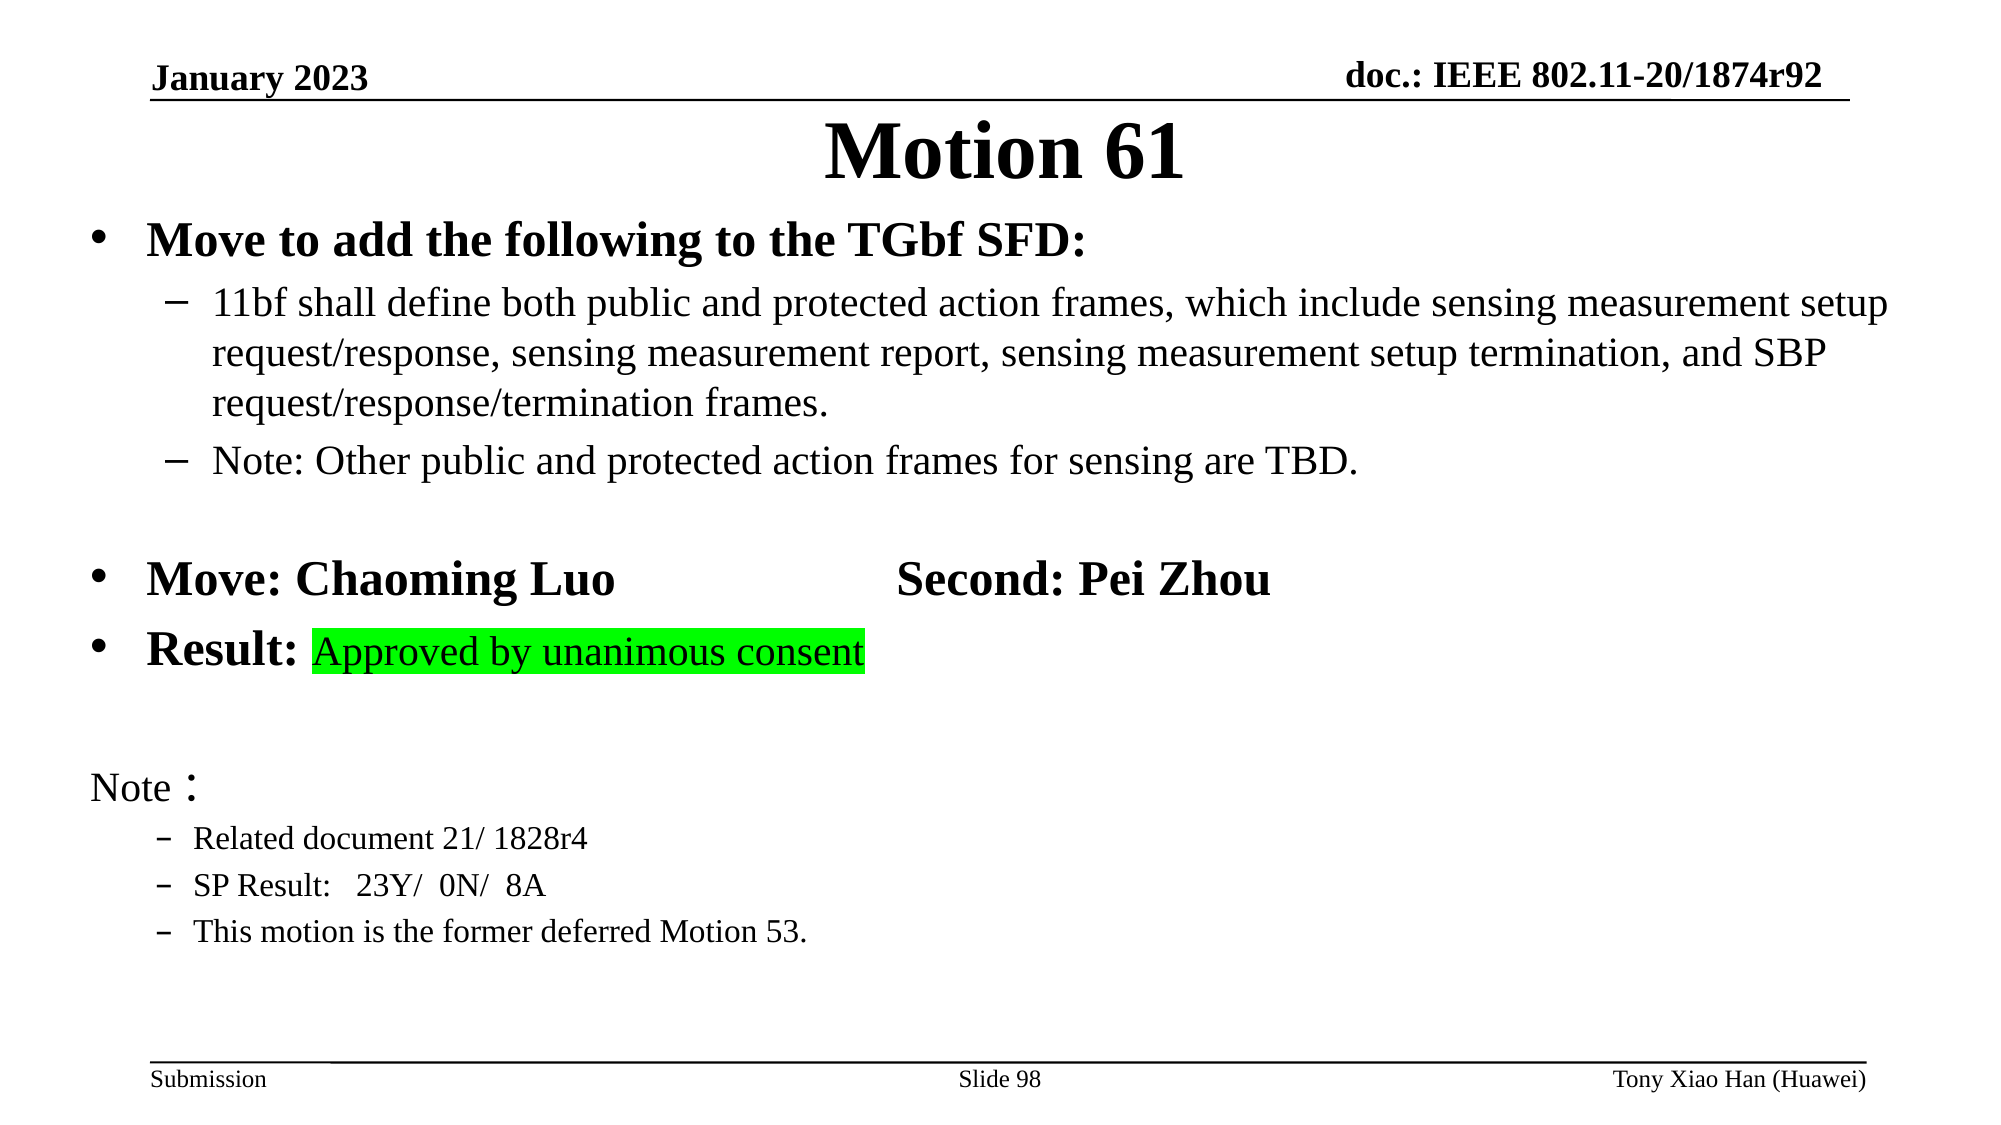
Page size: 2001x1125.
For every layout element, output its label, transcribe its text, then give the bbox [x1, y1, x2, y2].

text_box Motion 61 [368, 87, 1644, 162]
text_box Move to add the following to the TGbf SFD: 11bf shall define both public and protected action frames, which include sensing measurement setup request/response, sensing measurement report, sensing measurement setup termination, and SBP request/response/termination frames. Note: Other public and protected action frames for sensing are TBD. Move: Chaoming Luo Second: Pei Zhou Result: Approved by unanimous consent Note： Related document 21/ 1828r4 SP Result: 23Y/ 0N/ 8A This motion is the former deferred Motion 53. [75, 162, 1925, 875]
